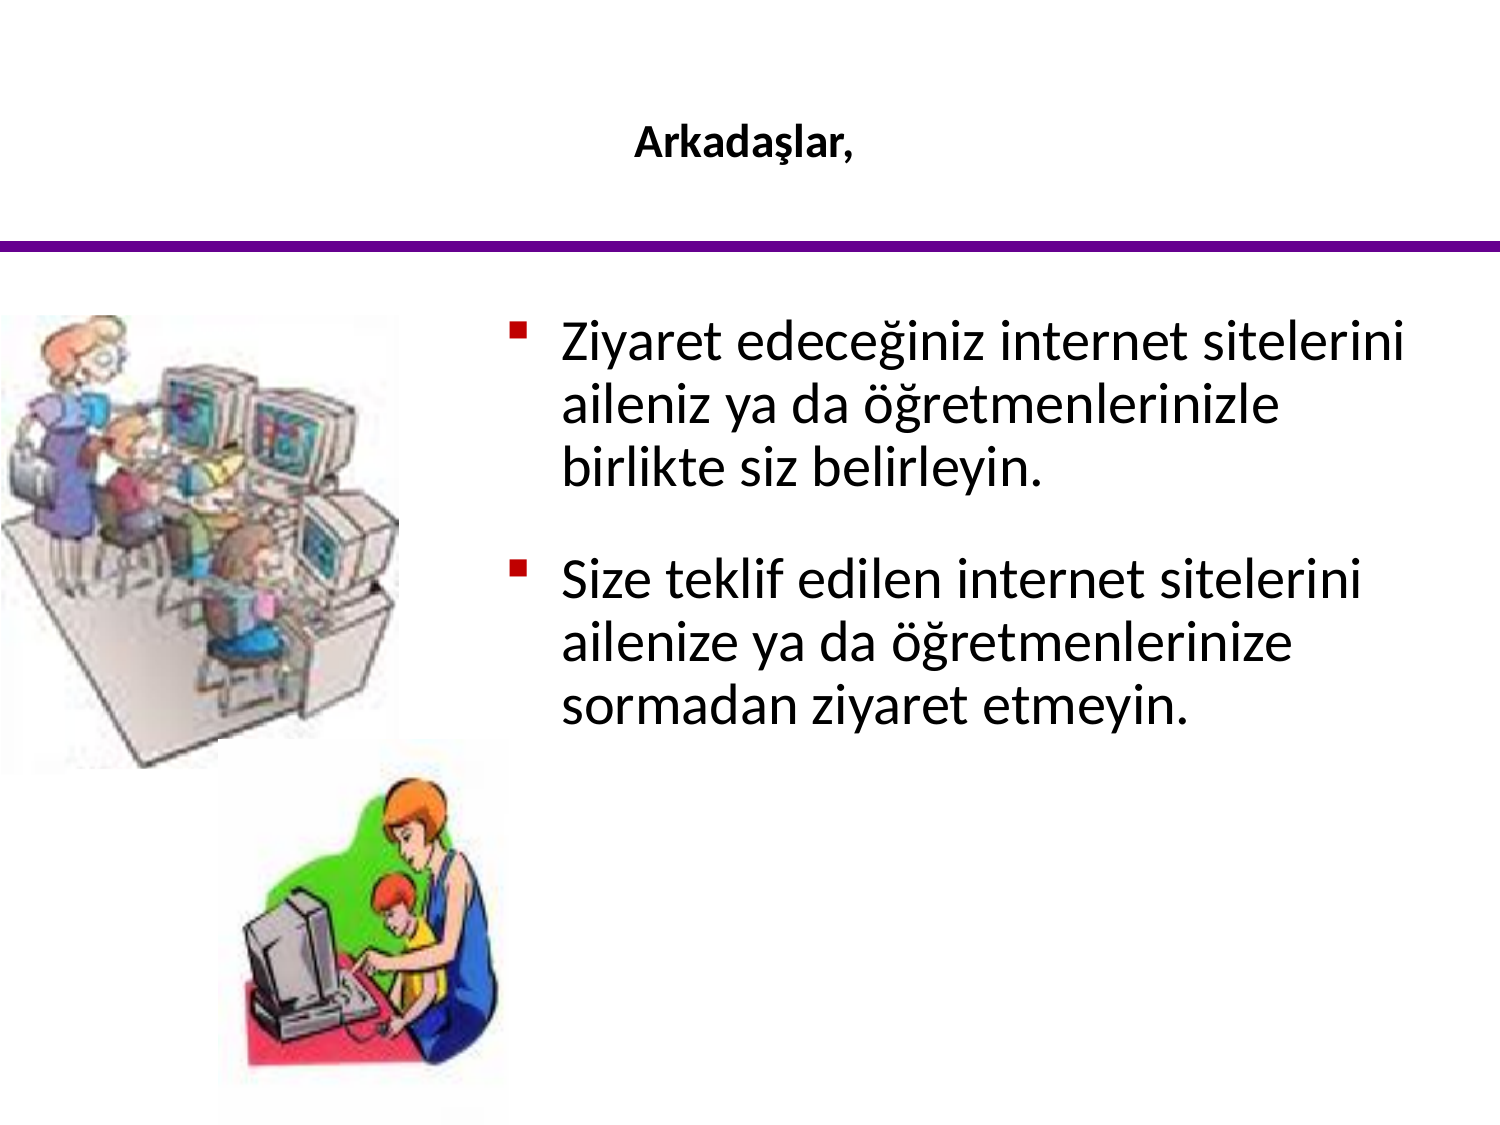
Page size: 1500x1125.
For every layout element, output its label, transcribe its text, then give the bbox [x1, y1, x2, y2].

title Arkadaşlar, [75, 45, 1425, 233]
list Ziyaret edeceğiniz internet sitelerini aileniz ya da öğretmenlerinizle birlikte siz belirleyin. Size teklif edilen internet sitelerini ailenize ya da öğretmenlerinize sormadan ziyaret etmeyin. [490, 302, 1454, 1036]
picture [0, 314, 510, 1125]
text_box [609, 386, 1418, 1020]
